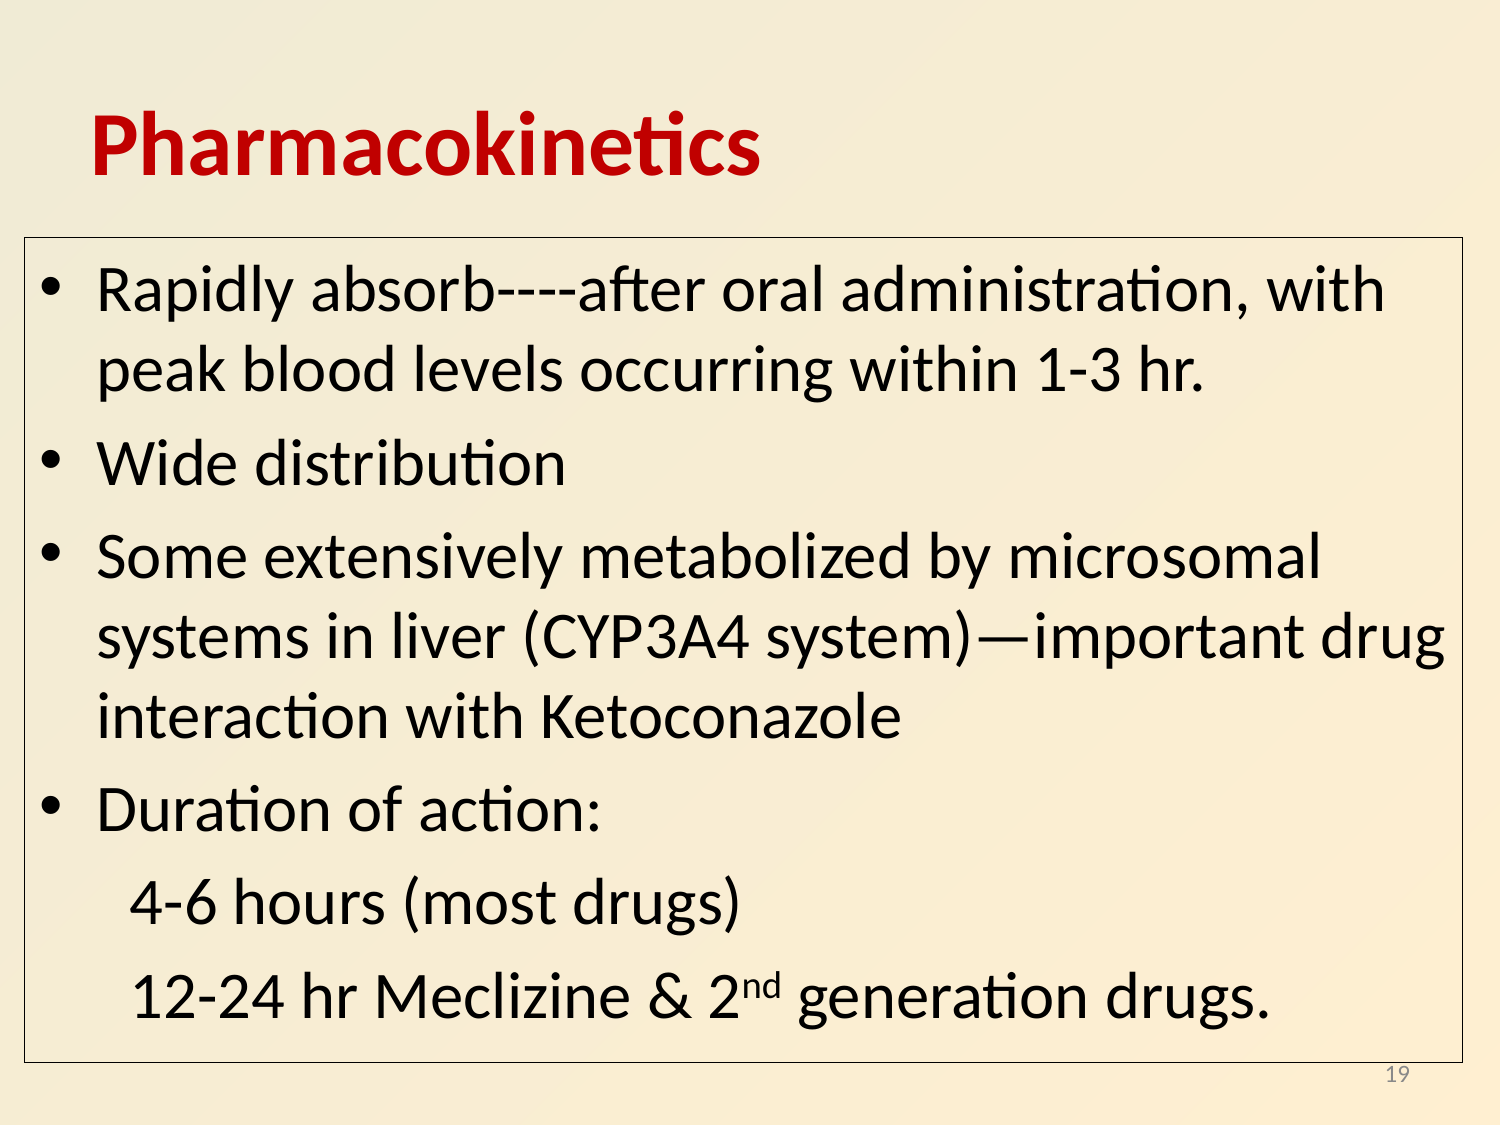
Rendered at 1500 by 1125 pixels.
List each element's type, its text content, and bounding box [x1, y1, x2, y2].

list Rapidly absorb----after oral administration, with peak blood levels occurring within 1-3 hr. Wide distribution Some extensively metabolized by microsomal systems in liver (CYP3A4 system)—important drug interaction with Ketoconazole Duration of action: 4-6 hours (most drugs) 12-24 hr Meclizine & 2nd generation drugs. [24, 237, 1463, 1063]
title Pharmacokinetics [75, 45, 1425, 233]
slide_number 19 [1074, 1042, 1425, 1103]
